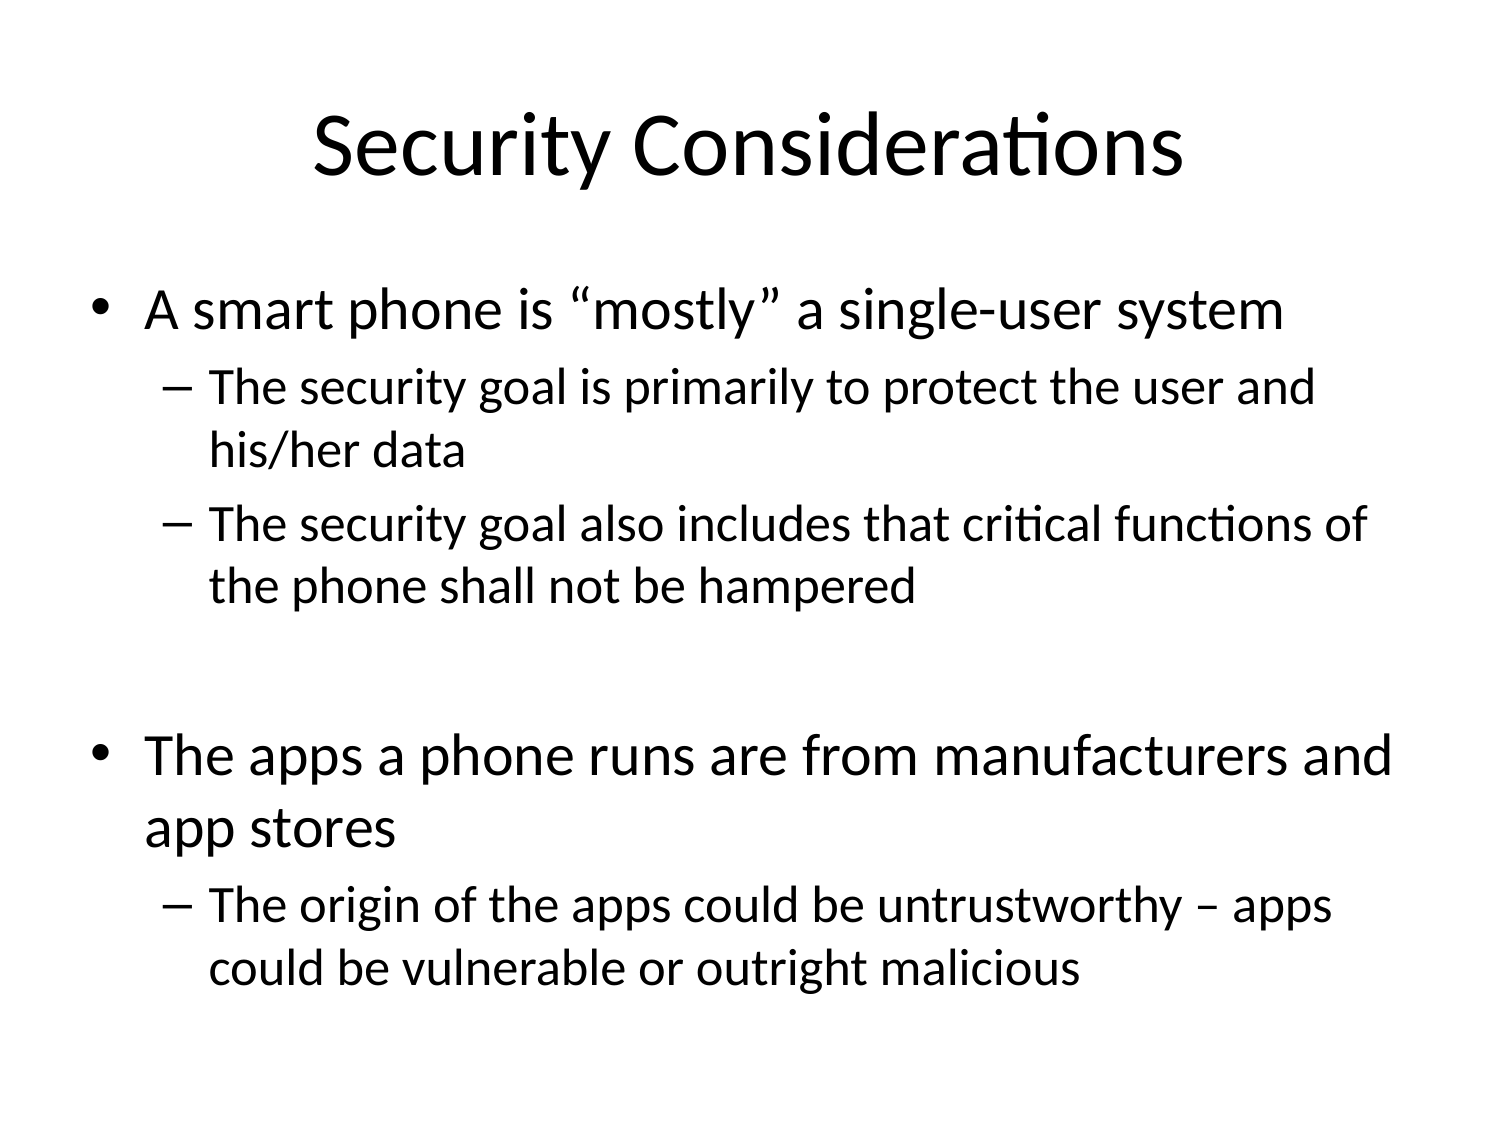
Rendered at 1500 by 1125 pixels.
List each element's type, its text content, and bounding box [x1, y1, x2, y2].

list A smart phone is “mostly” a single-user system The security goal is primarily to protect the user and his/her data The security goal also includes that critical functions of the phone shall not be hampered The apps a phone runs are from manufacturers and app stores The origin of the apps could be untrustworthy – apps could be vulnerable or outright malicious [75, 262, 1425, 1005]
title Security Considerations [75, 45, 1425, 233]
